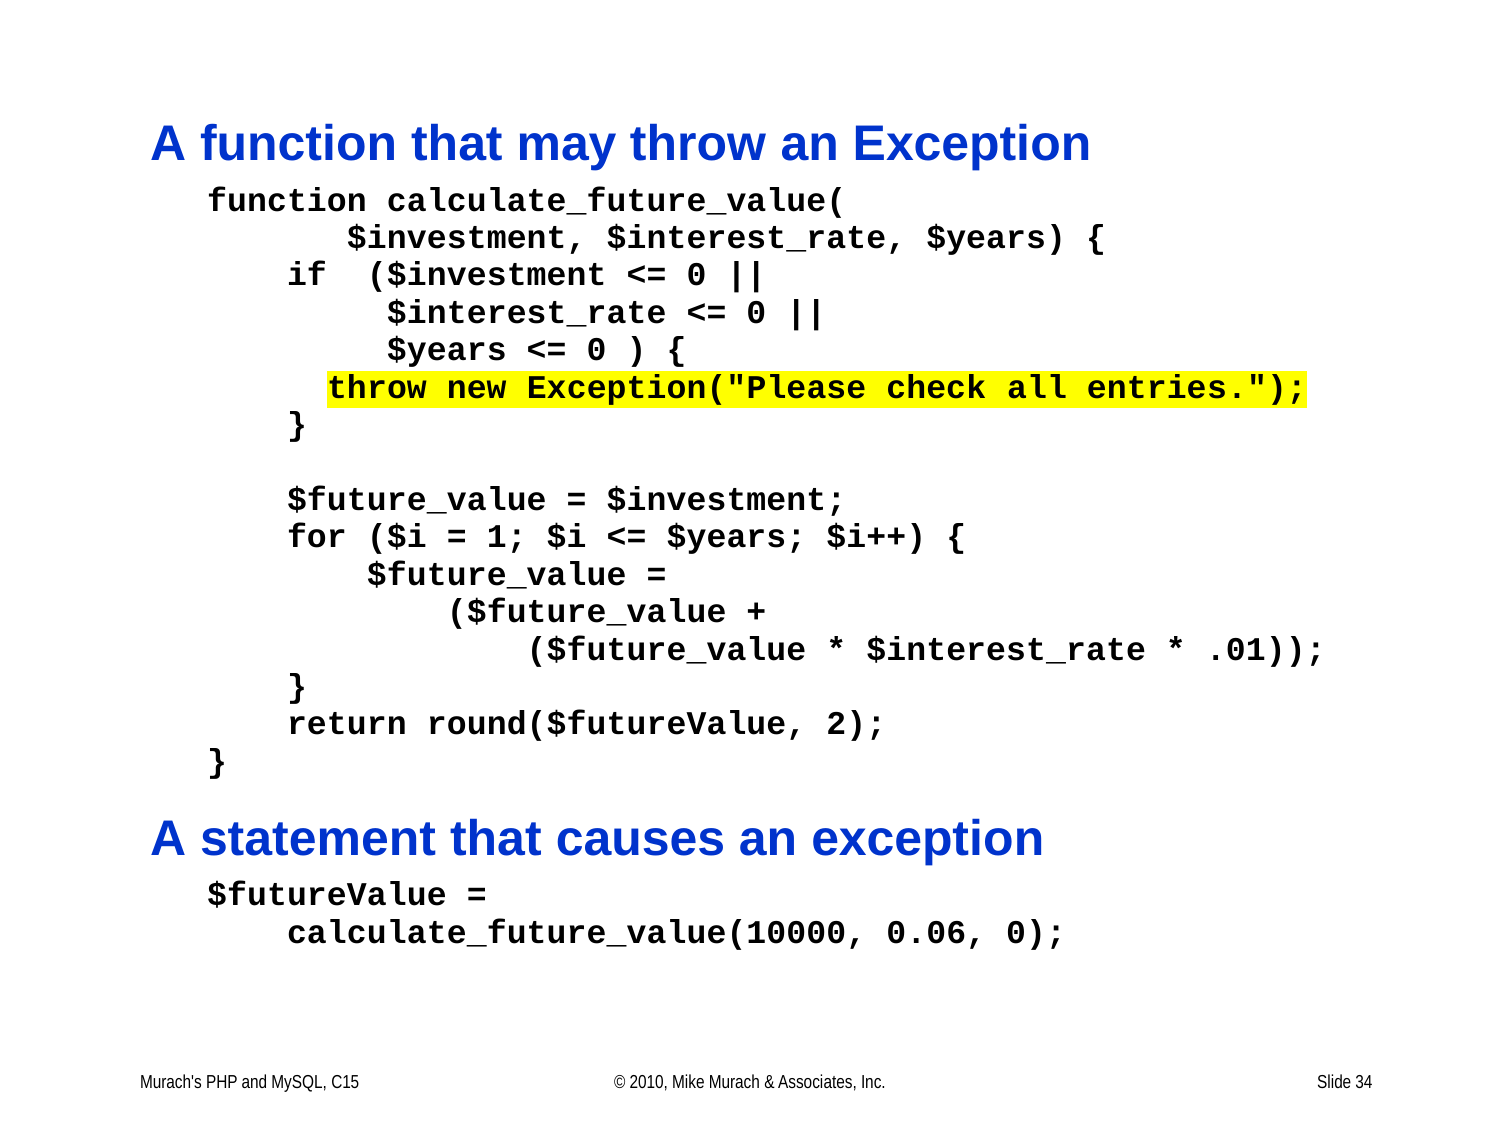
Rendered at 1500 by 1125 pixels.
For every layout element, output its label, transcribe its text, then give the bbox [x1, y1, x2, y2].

slide_number Murach's PHP and MySQL, C15 [125, 1025, 450, 1100]
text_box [149, 112, 1352, 979]
slide_number Slide 34 [1074, 1025, 1388, 1100]
footer © 2010, Mike Murach & Associates, Inc. [474, 1025, 1025, 1100]
